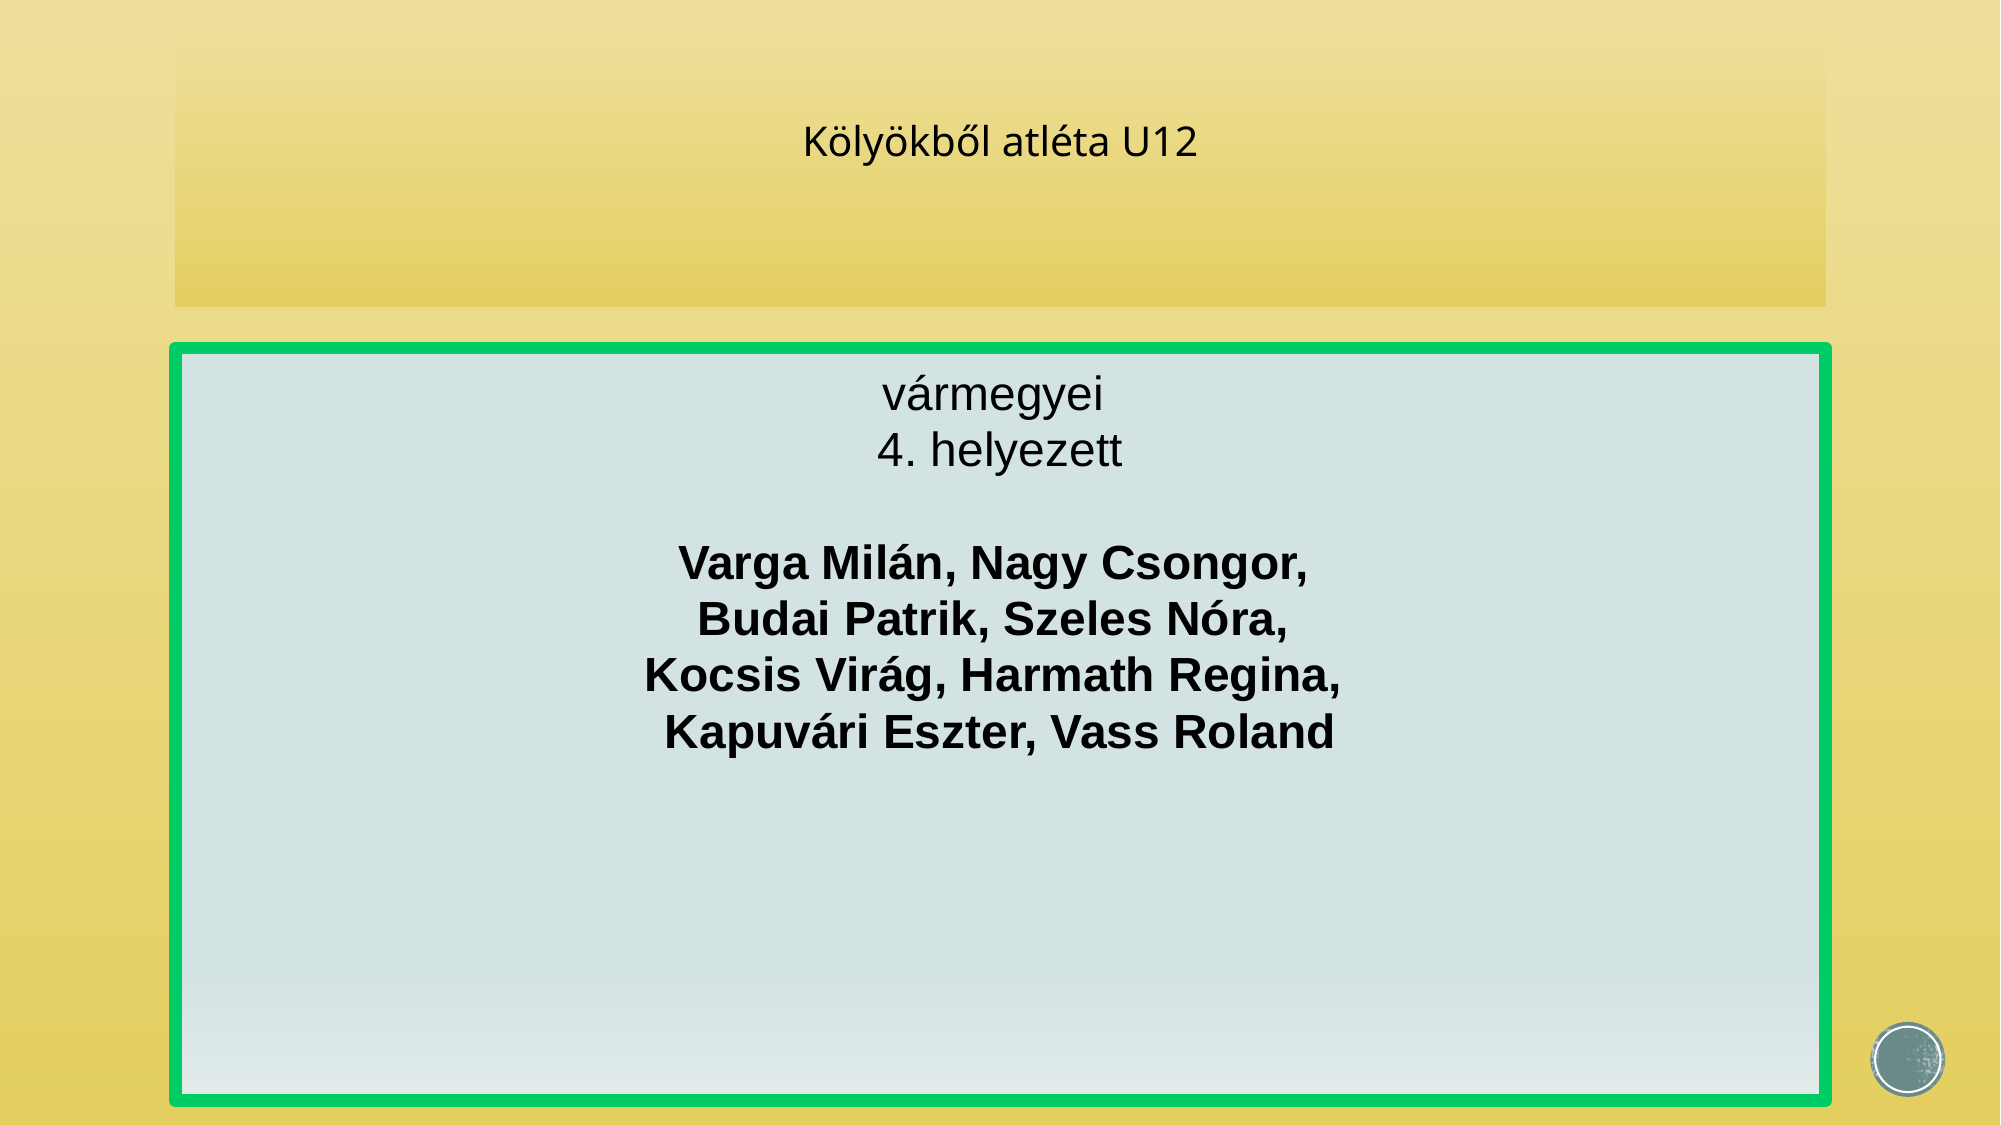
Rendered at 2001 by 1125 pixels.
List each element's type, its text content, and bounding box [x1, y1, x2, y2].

list vármegyei 4. helyezett Varga Milán, Nagy Csongor, Budai Patrik, Szeles Nóra, Kocsis Virág, Harmath Regina, Kapuvári Eszter, Vass Roland [175, 348, 1826, 1101]
title Kölyökből atléta U12 [175, 24, 1826, 307]
